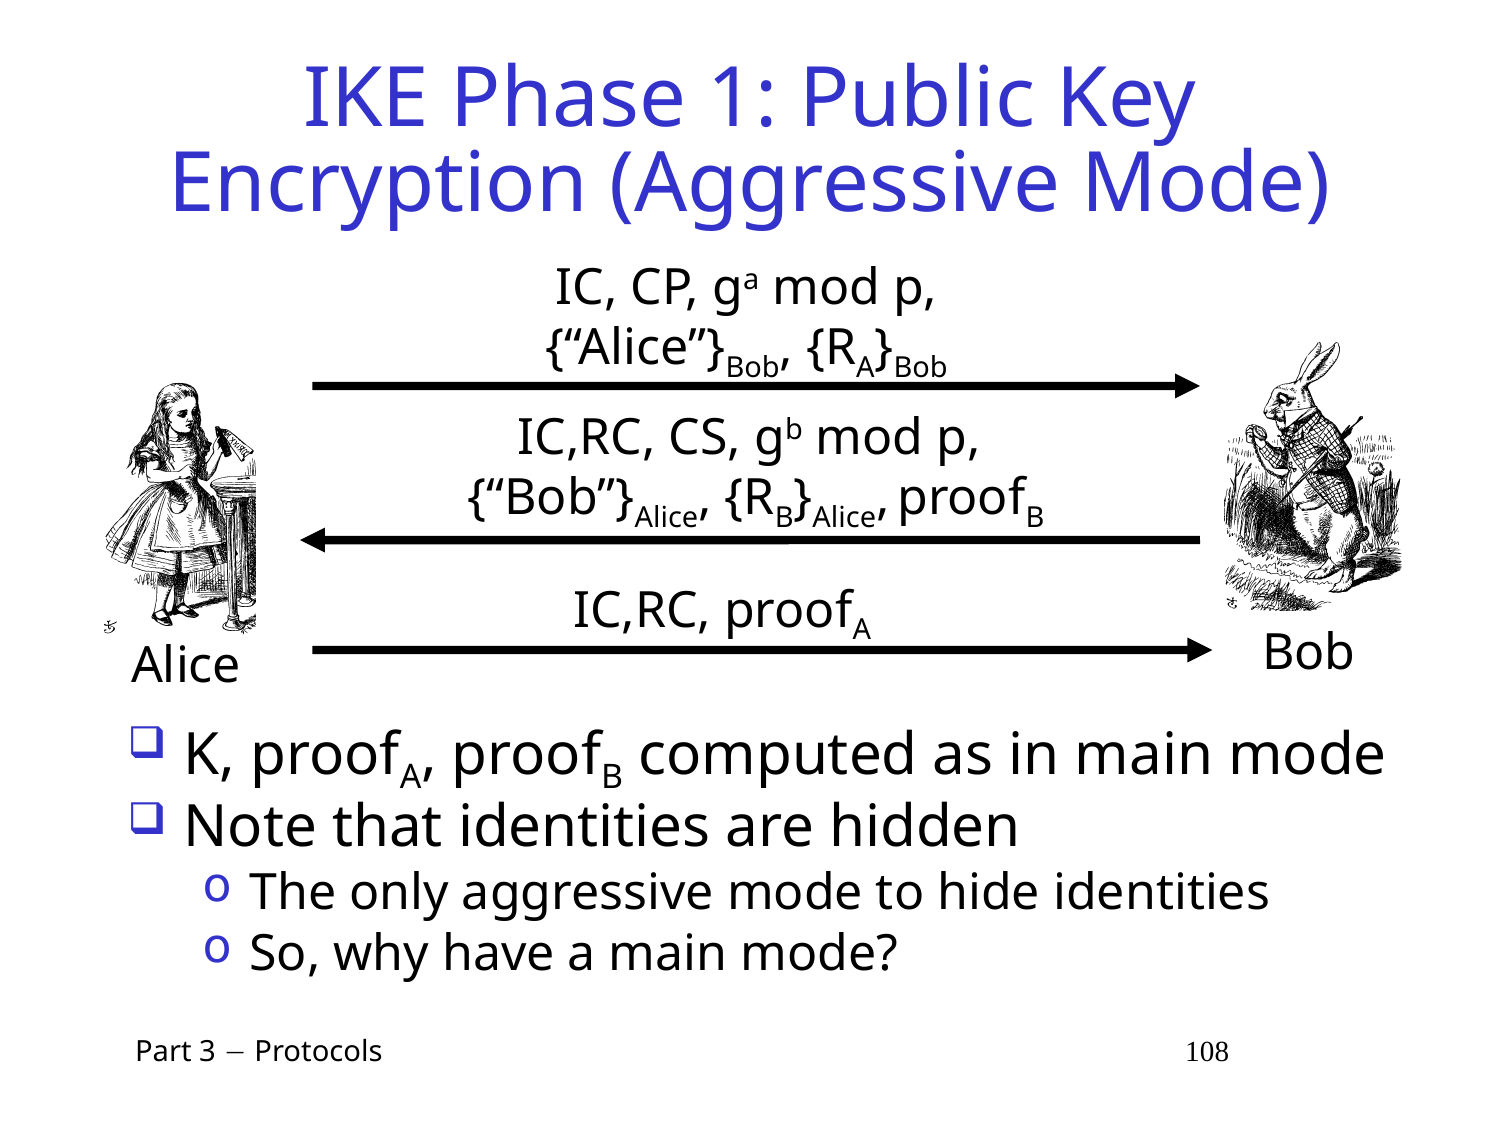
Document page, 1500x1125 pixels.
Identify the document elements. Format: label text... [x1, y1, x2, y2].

title IKE Phase 1: Public Key Encryption (Aggressive Mode) [112, 37, 1388, 251]
text_box [887, 643, 1213, 657]
text_box IC,RC, proofA [558, 569, 887, 653]
text_box [300, 533, 452, 547]
picture [1224, 337, 1402, 611]
picture [99, 370, 256, 638]
list K, proofA, proofB computed as in main mode Note that identities are hidden The only aggressive mode to hide identities So, why have a main mode? [112, 712, 1438, 1026]
footer Part 3  Protocols 108 [112, 1026, 1401, 1101]
text_box IC, CP, ga mod p, {“Alice”}Bob, {RA}Bob [530, 247, 963, 391]
text_box [963, 379, 1201, 393]
text_box Alice [116, 643, 257, 700]
text_box Bob [1247, 619, 1371, 688]
text_box IC,RC, CS, gb mod p, {“Bob”}Alice, {RB}Alice, proofB [452, 397, 1060, 541]
